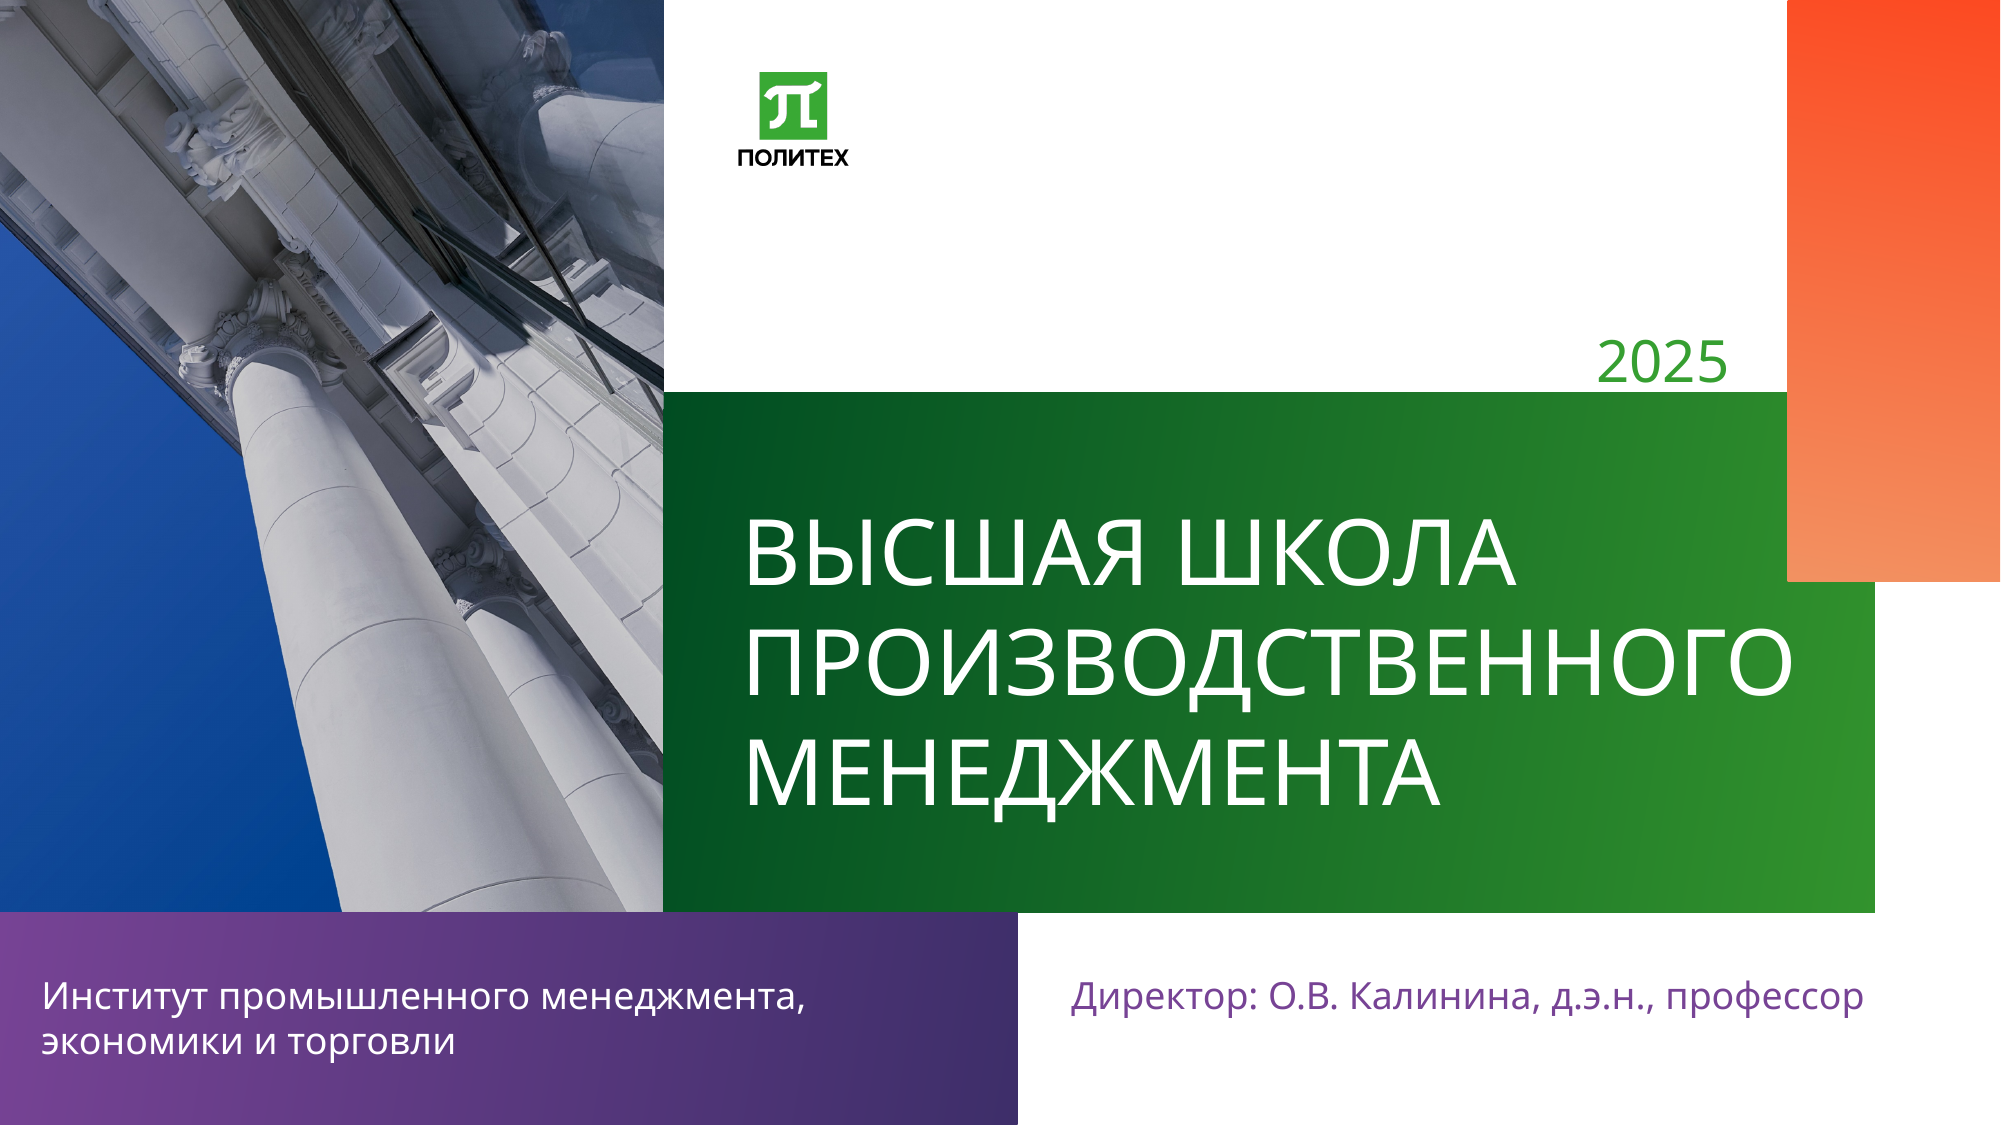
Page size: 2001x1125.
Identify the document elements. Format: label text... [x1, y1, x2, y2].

text_box Институт промышленного менеджмента, экономики и торговли [26, 964, 972, 1069]
text_box ВЫСШАЯ ШКОЛА ПРОИЗВОДСТВЕННОГО МЕНЕДЖМЕНТА [726, 486, 1875, 832]
picture [738, 72, 849, 166]
text_box Директор: О.В. Калинина, д.э.н., профессор [1056, 964, 1918, 1024]
text_box [0, 912, 1019, 1125]
text_box [668, 392, 1876, 913]
text_box [1787, 0, 2000, 583]
picture [0, 0, 664, 919]
text_box 2025 [1453, 317, 1745, 402]
